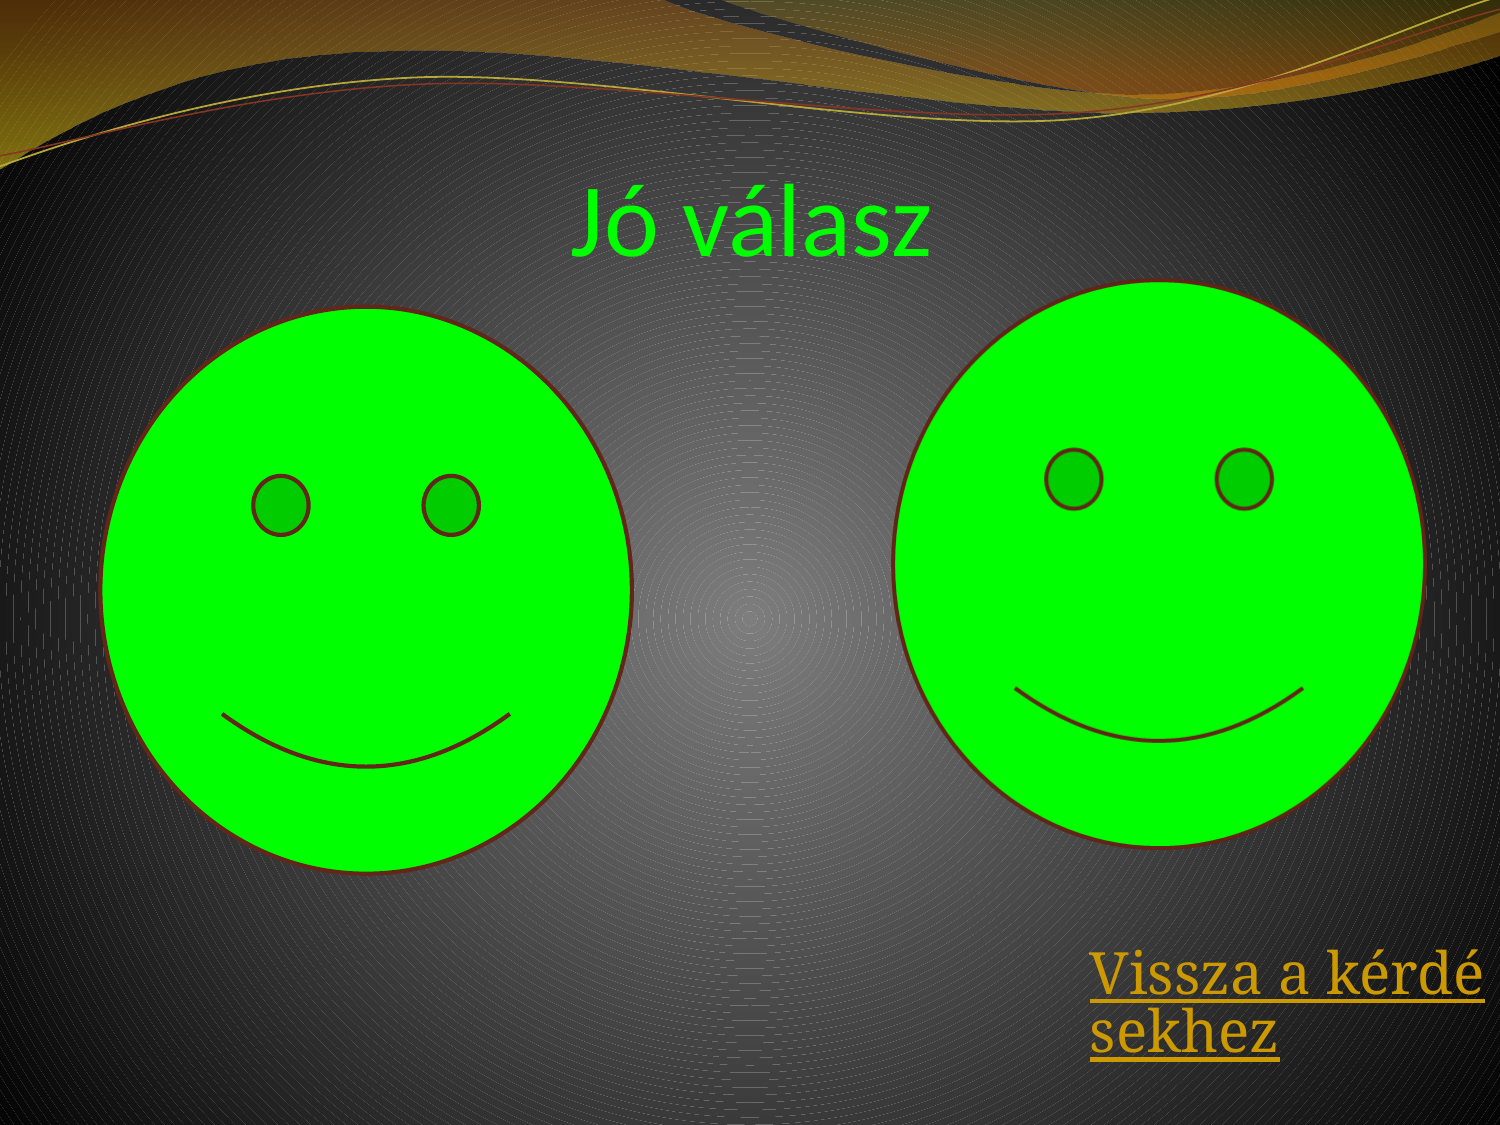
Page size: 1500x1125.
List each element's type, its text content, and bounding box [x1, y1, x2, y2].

title Jó válasz [76, 90, 1427, 278]
picture [891, 278, 1428, 851]
text_box Vissza a kérdésekhez [1075, 928, 1500, 1023]
text_box [98, 304, 634, 876]
